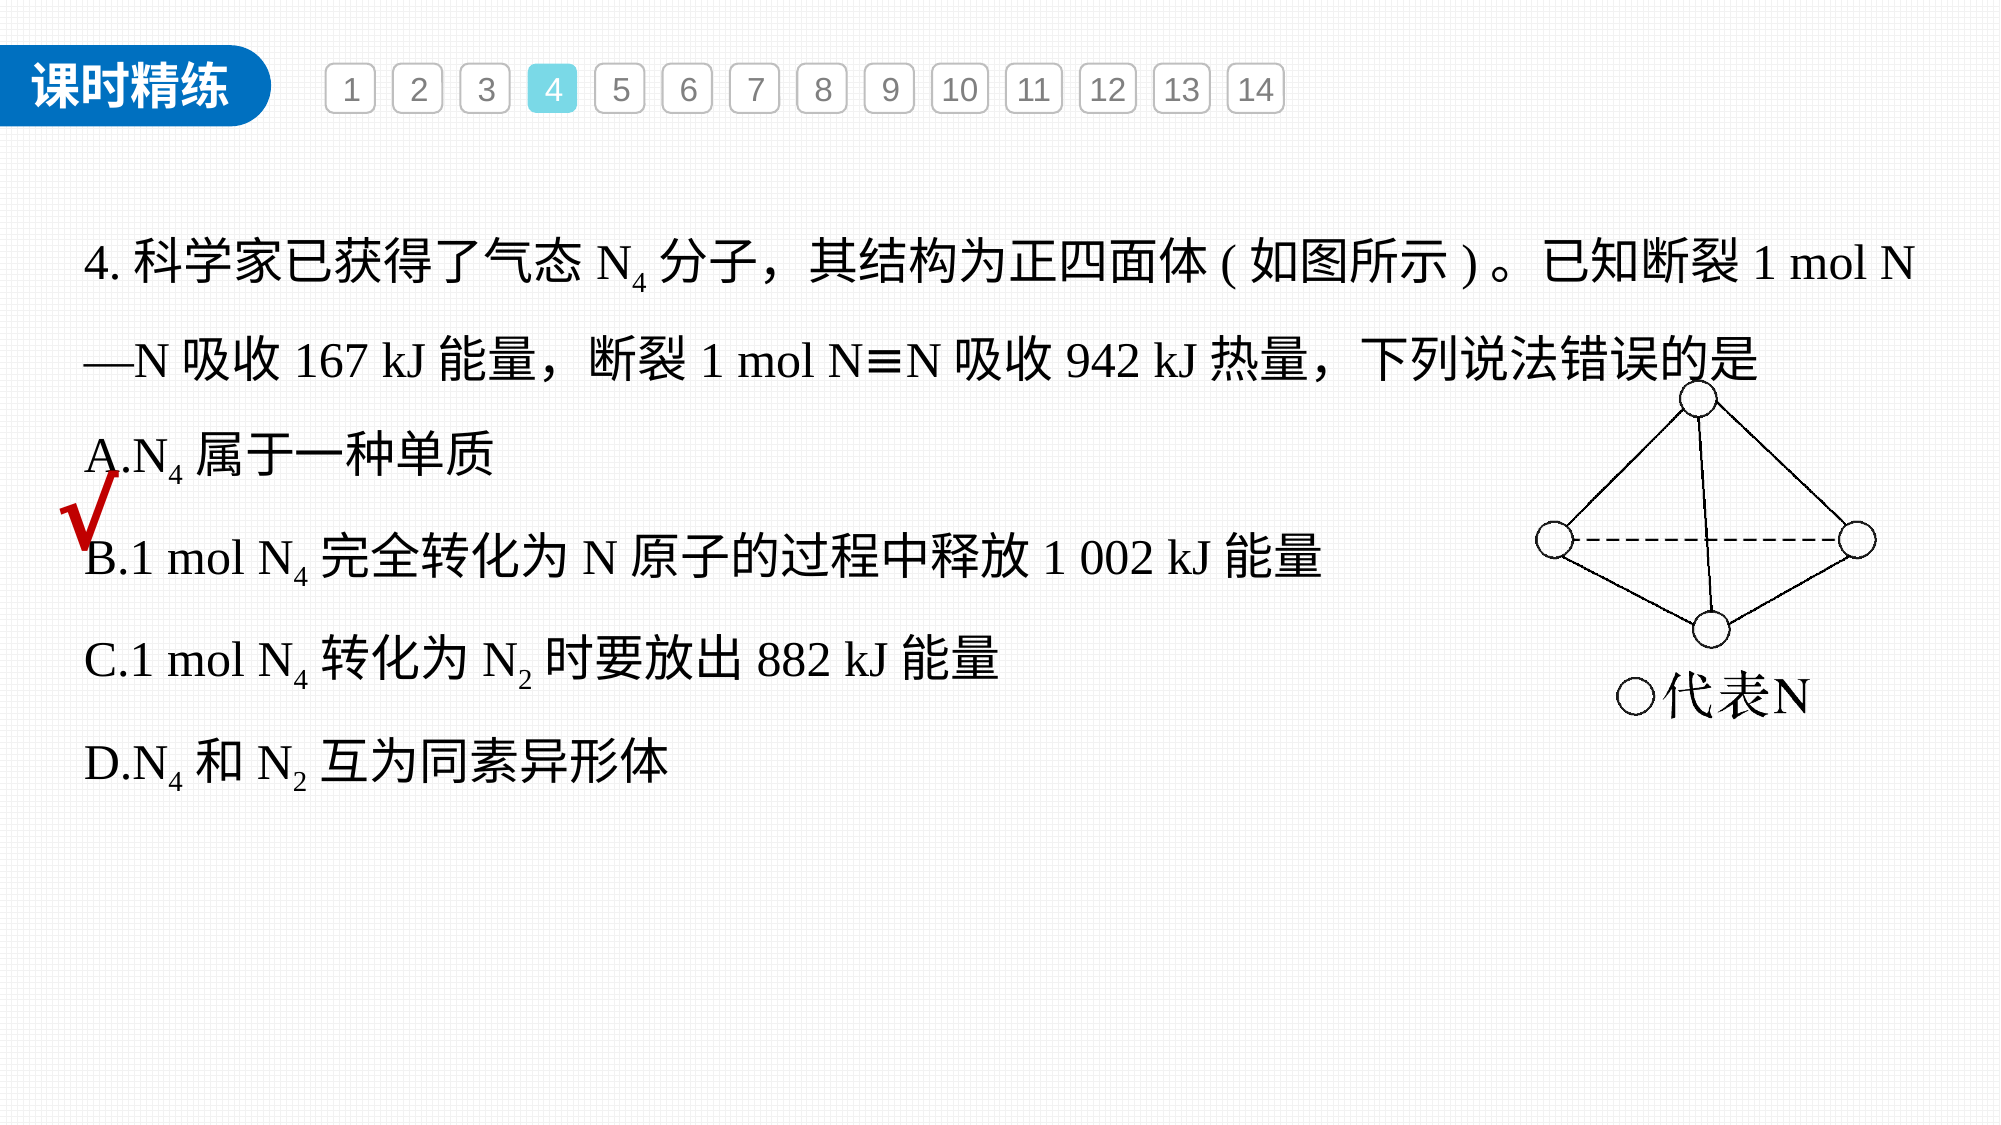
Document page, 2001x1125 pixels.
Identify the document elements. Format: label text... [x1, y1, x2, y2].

picture [1508, 372, 1910, 728]
text_box √ [41, 448, 166, 576]
text_box 1 [324, 62, 376, 114]
text_box 6 [661, 62, 713, 114]
text_box 7 [728, 62, 781, 114]
text_box 3 [459, 62, 511, 114]
text_box 10 [930, 62, 990, 114]
text_box 14 [1226, 62, 1285, 114]
text_box 2 [391, 62, 444, 114]
text_box 13 [1152, 62, 1211, 114]
text_box 8 [796, 62, 848, 114]
text_box 4 [526, 62, 579, 114]
text_box 5 [594, 62, 646, 114]
text_box 4.科学家已获得了气态N4分子，其结构为正四面体(如图所示)。已知断裂1 mol N—N吸收167 kJ能量，断裂1 mol N≡N吸收942 kJ热量，下列说法错误的是 A.N4属于一种单质 B.1 mol N4完全转化为N原子的过程中释放1 002 kJ能量 C.1 mol N4转化为N2时要放出882 kJ能量 D.N4和N2互为同素异形体 [63, 185, 1936, 808]
text_box 9 [863, 62, 916, 114]
text_box 11 [1004, 62, 1064, 114]
text_box 12 [1078, 62, 1138, 114]
